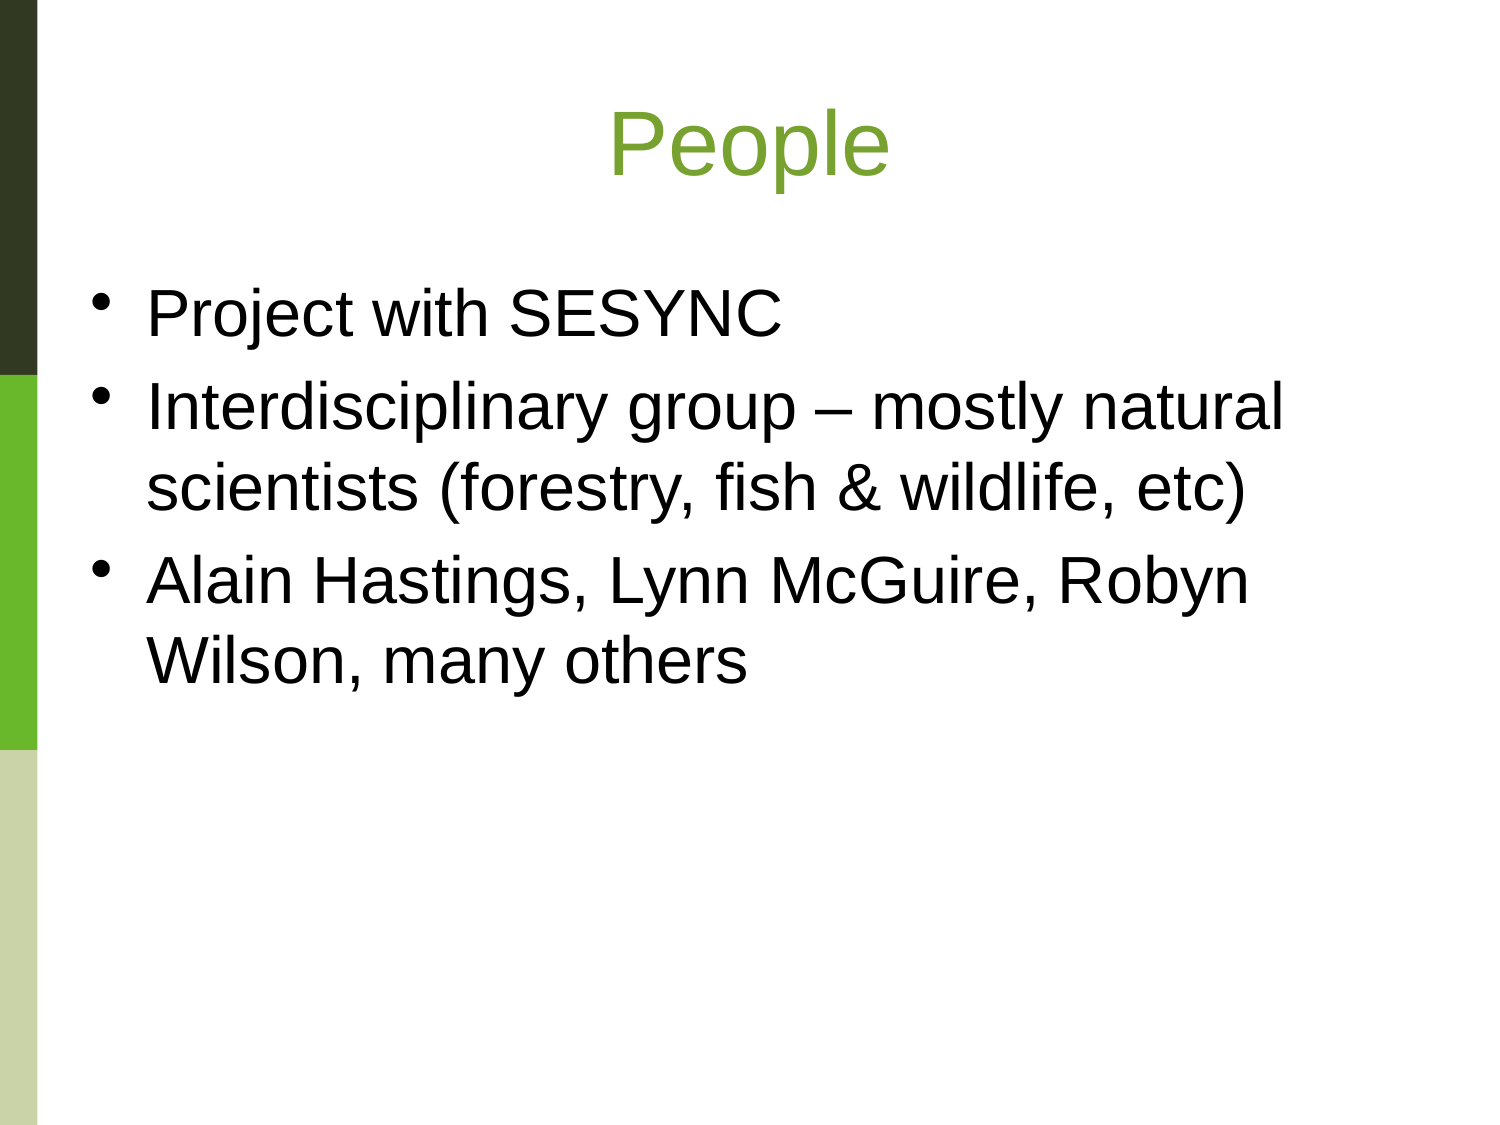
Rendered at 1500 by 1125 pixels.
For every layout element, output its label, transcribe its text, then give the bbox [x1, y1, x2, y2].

title People [75, 45, 1425, 233]
list Project with SESYNC Interdisciplinary group – mostly natural scientists (forestry, fish & wildlife, etc) Alain Hastings, Lynn McGuire, Robyn Wilson, many others [75, 262, 1425, 1005]
